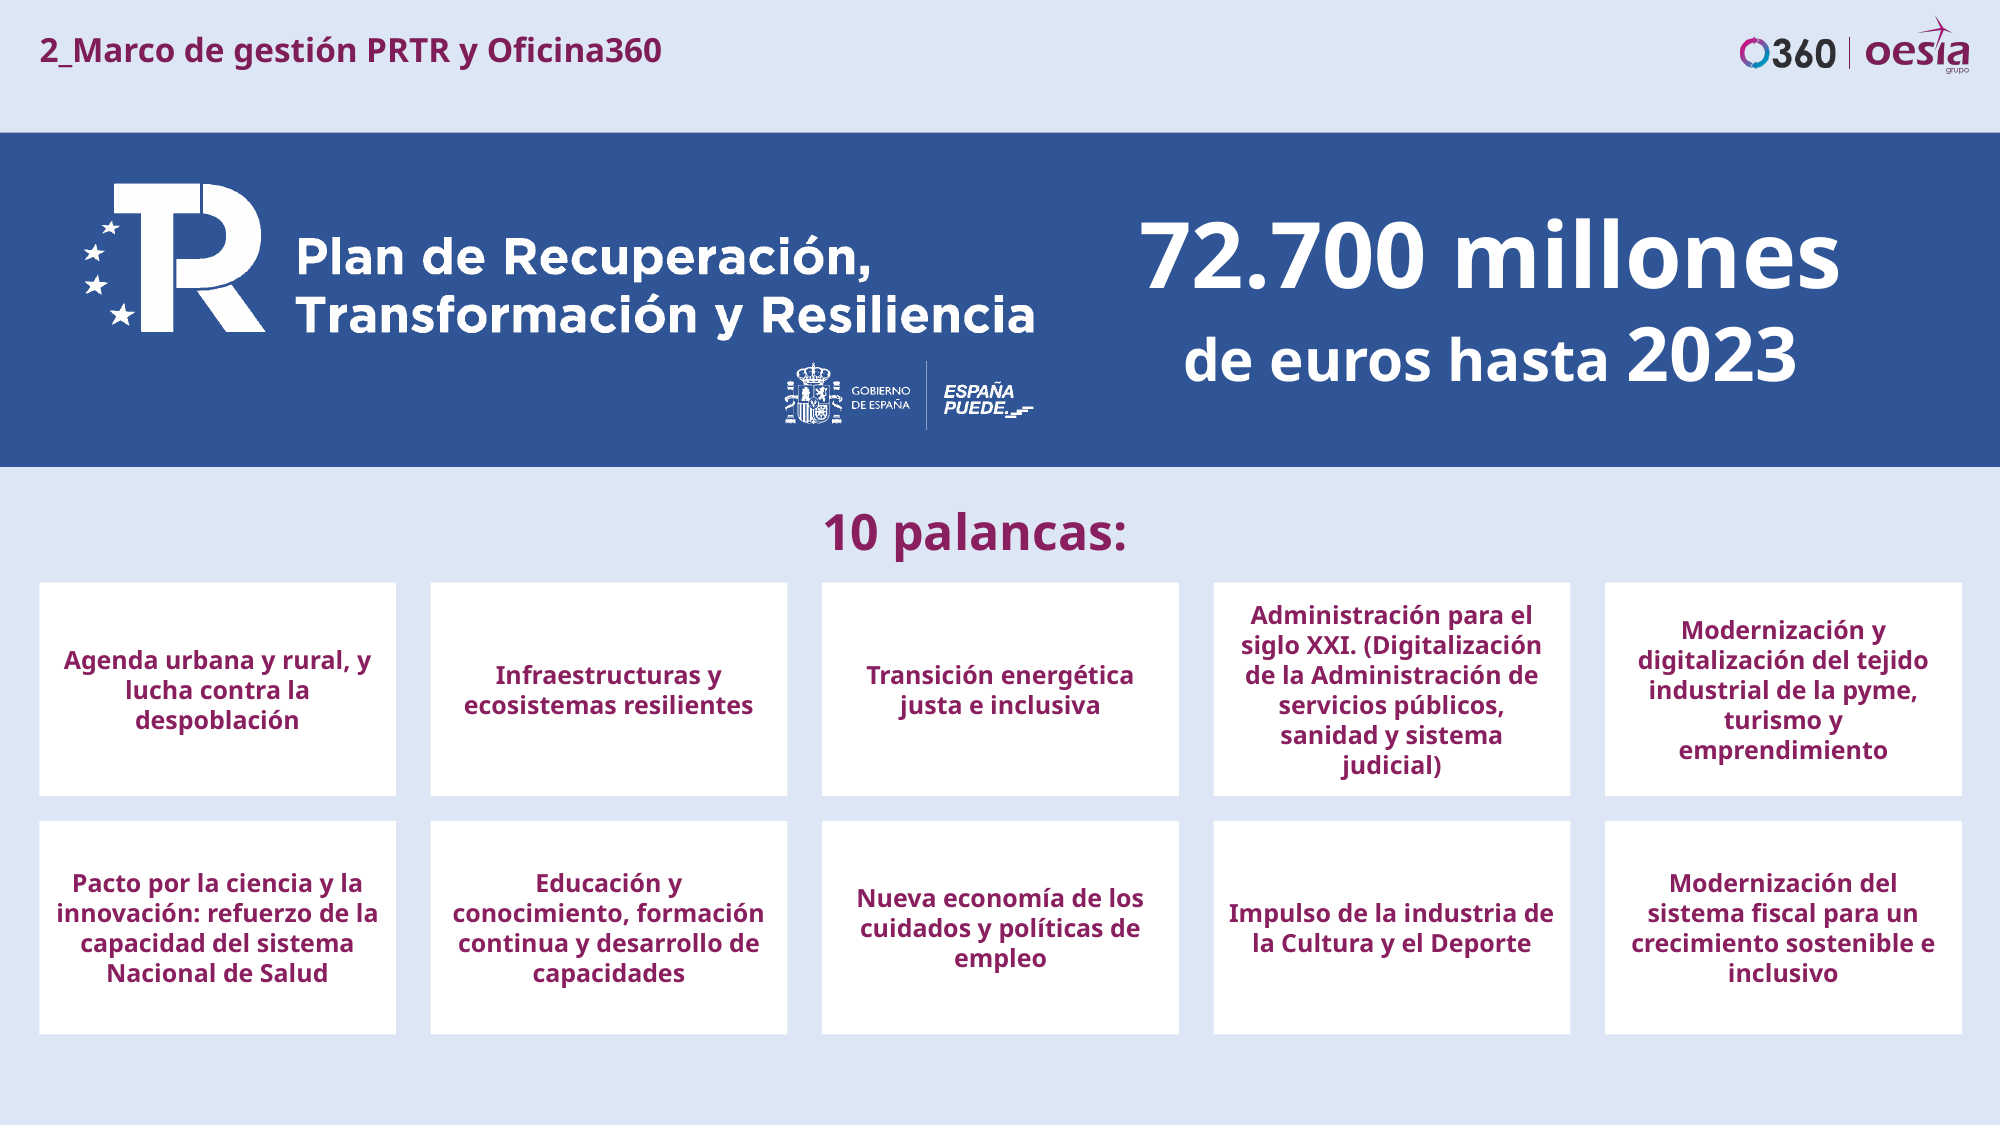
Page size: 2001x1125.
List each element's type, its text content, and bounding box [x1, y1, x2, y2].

picture [1866, 15, 1969, 74]
text_box Transición energética justa e inclusiva [821, 581, 1180, 797]
text_box 72.700 millones de euros hasta 2023 [1072, 189, 1910, 404]
picture [1729, 26, 1847, 81]
picture [64, 161, 1059, 435]
text_box Modernización y digitalización del tejido industrial de la pyme, turismo y emprendimiento [1604, 581, 1963, 797]
text_box Impulso de la industria de la Cultura y el Deporte [1213, 820, 1571, 1035]
text_box Nueva economía de los cuidados y políticas de empleo [821, 820, 1180, 1035]
text_box Modernización del sistema fiscal para un crecimiento sostenible e inclusivo [1604, 820, 1963, 1035]
text_box Pacto por la ciencia y la innovación: refuerzo de la capacidad del sistema Nacional de Salud [38, 820, 397, 1035]
text_box Agenda urbana y rural, y lucha contra la despoblación [38, 581, 397, 797]
text_box Educación y conocimiento, formación continua y desarrollo de capacidades [430, 820, 788, 1035]
text_box 10 palancas: [621, 493, 1329, 569]
text_box Administración para el siglo XXI. (Digitalización de la Administración de servicios públicos, sanidad y sistema judicial) [1213, 581, 1571, 797]
text_box 2_Marco de gestión PRTR y Oficina360 [24, 22, 1099, 77]
text_box [0, 132, 2000, 467]
text_box Infraestructuras y ecosistemas resilientes [430, 581, 788, 797]
